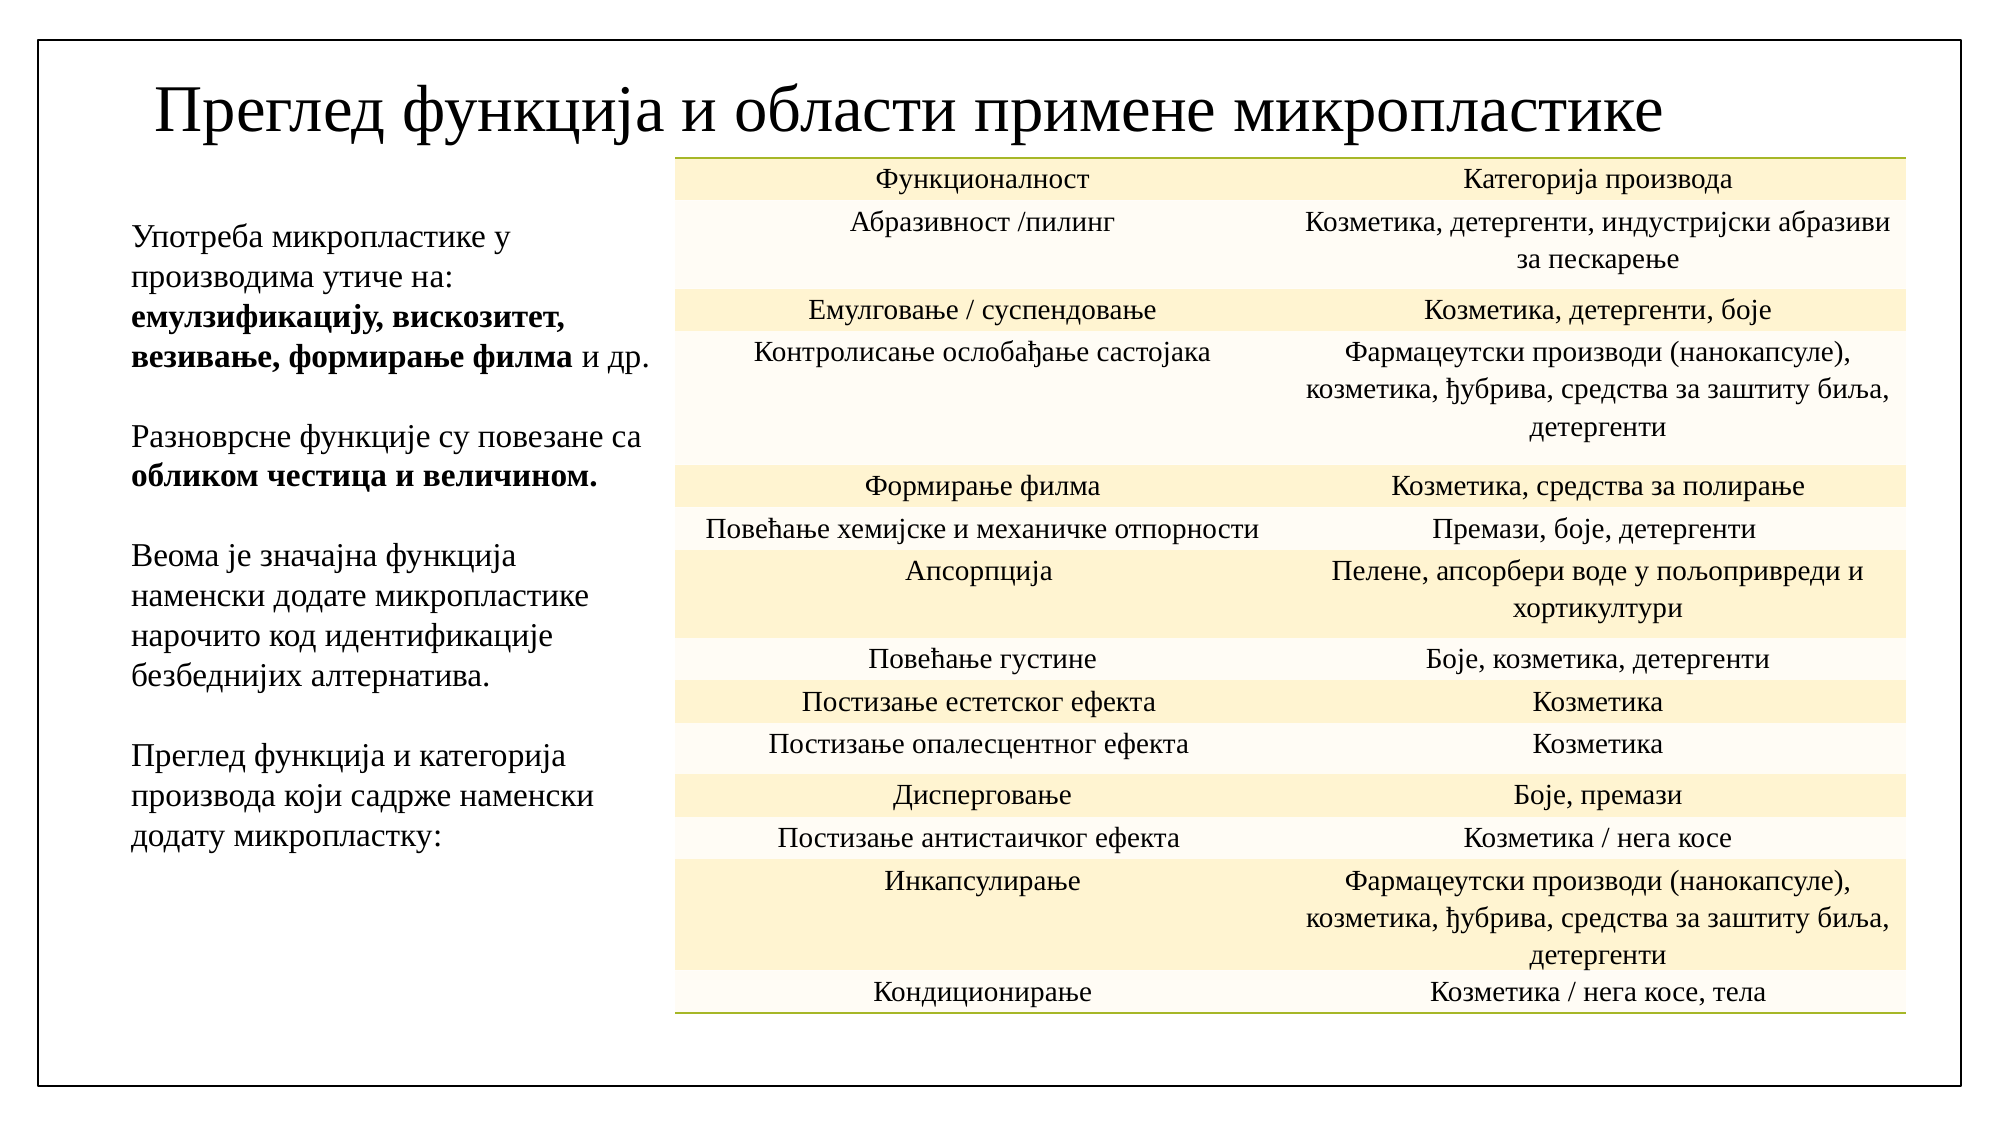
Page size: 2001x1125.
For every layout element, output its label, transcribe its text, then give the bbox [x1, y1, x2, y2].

table_cell Постизање опалесцентног ефекта [675, 723, 1290, 774]
table_cell Фармацеутски производи (нанокапсуле), козметика, ђубрива, средства за заштиту биља, детергенти [1290, 859, 1906, 970]
table_cell Абразивност /пилинг [675, 200, 1290, 289]
table_cell Козметика, средства за полирање [1290, 465, 1906, 507]
table_cell Постизање естетског ефекта [675, 680, 1290, 723]
table_cell Козметика / нега косе [1290, 817, 1906, 859]
table_cell Пелене, апсорбери воде у пољопривреди и хортикултури [1290, 550, 1906, 638]
table_cell Фармацеутски производи (нанокапсуле), козметика, ђубрива, средства за заштиту биља, детергенти [1290, 331, 1906, 465]
table_cell Емулговање / суспендовање [675, 289, 1290, 331]
table_cell Козметика, детергенти, индустријски абразиви за пескарење [1290, 200, 1906, 289]
table_cell Повећање густине [675, 638, 1290, 680]
table_cell Премази, боје, детергенти [1290, 507, 1906, 550]
table_cell Инкапсулирање [675, 859, 1290, 970]
table_header Категорија производа [1290, 159, 1906, 200]
table_cell Дисперговање [675, 774, 1290, 817]
title Преглед функција и области примене микропластике [116, 121, 1705, 206]
table_cell Козметика [1290, 680, 1906, 723]
table_cell Формирање филма [675, 465, 1290, 507]
table_cell Боје, козметика, детергенти [1290, 638, 1906, 680]
table_cell Козметика / нега косе, тела [1290, 970, 1906, 1012]
table_cell Боје, премази [1290, 774, 1906, 817]
table_cell Повећање хемијске и механичке отпорности [675, 507, 1290, 550]
table_cell Козметика, детергенти, боје [1290, 289, 1906, 331]
table_cell Контролисање ослобађање састојака [675, 331, 1290, 465]
text_box Употреба микропластике у производима утиче нa: емулзификацију, вискозитет, везивање, формирање филма и др. Разноврсне функције су повезане са обликом честица и величином. Веома је значајна функција наменски додате микропластике нарочито код идентификације безбеднијих алтернатива. Преглед функција и категорија производа који садрже наменски додату микропластку: [116, 206, 675, 956]
table_cell Постизање антистаичког ефекта [675, 817, 1290, 859]
table_cell Апсорпција [675, 550, 1290, 638]
table_cell Кондиционирање [675, 970, 1290, 1012]
table_header Функционалност [675, 159, 1290, 200]
table_cell Козметика [1290, 723, 1906, 774]
